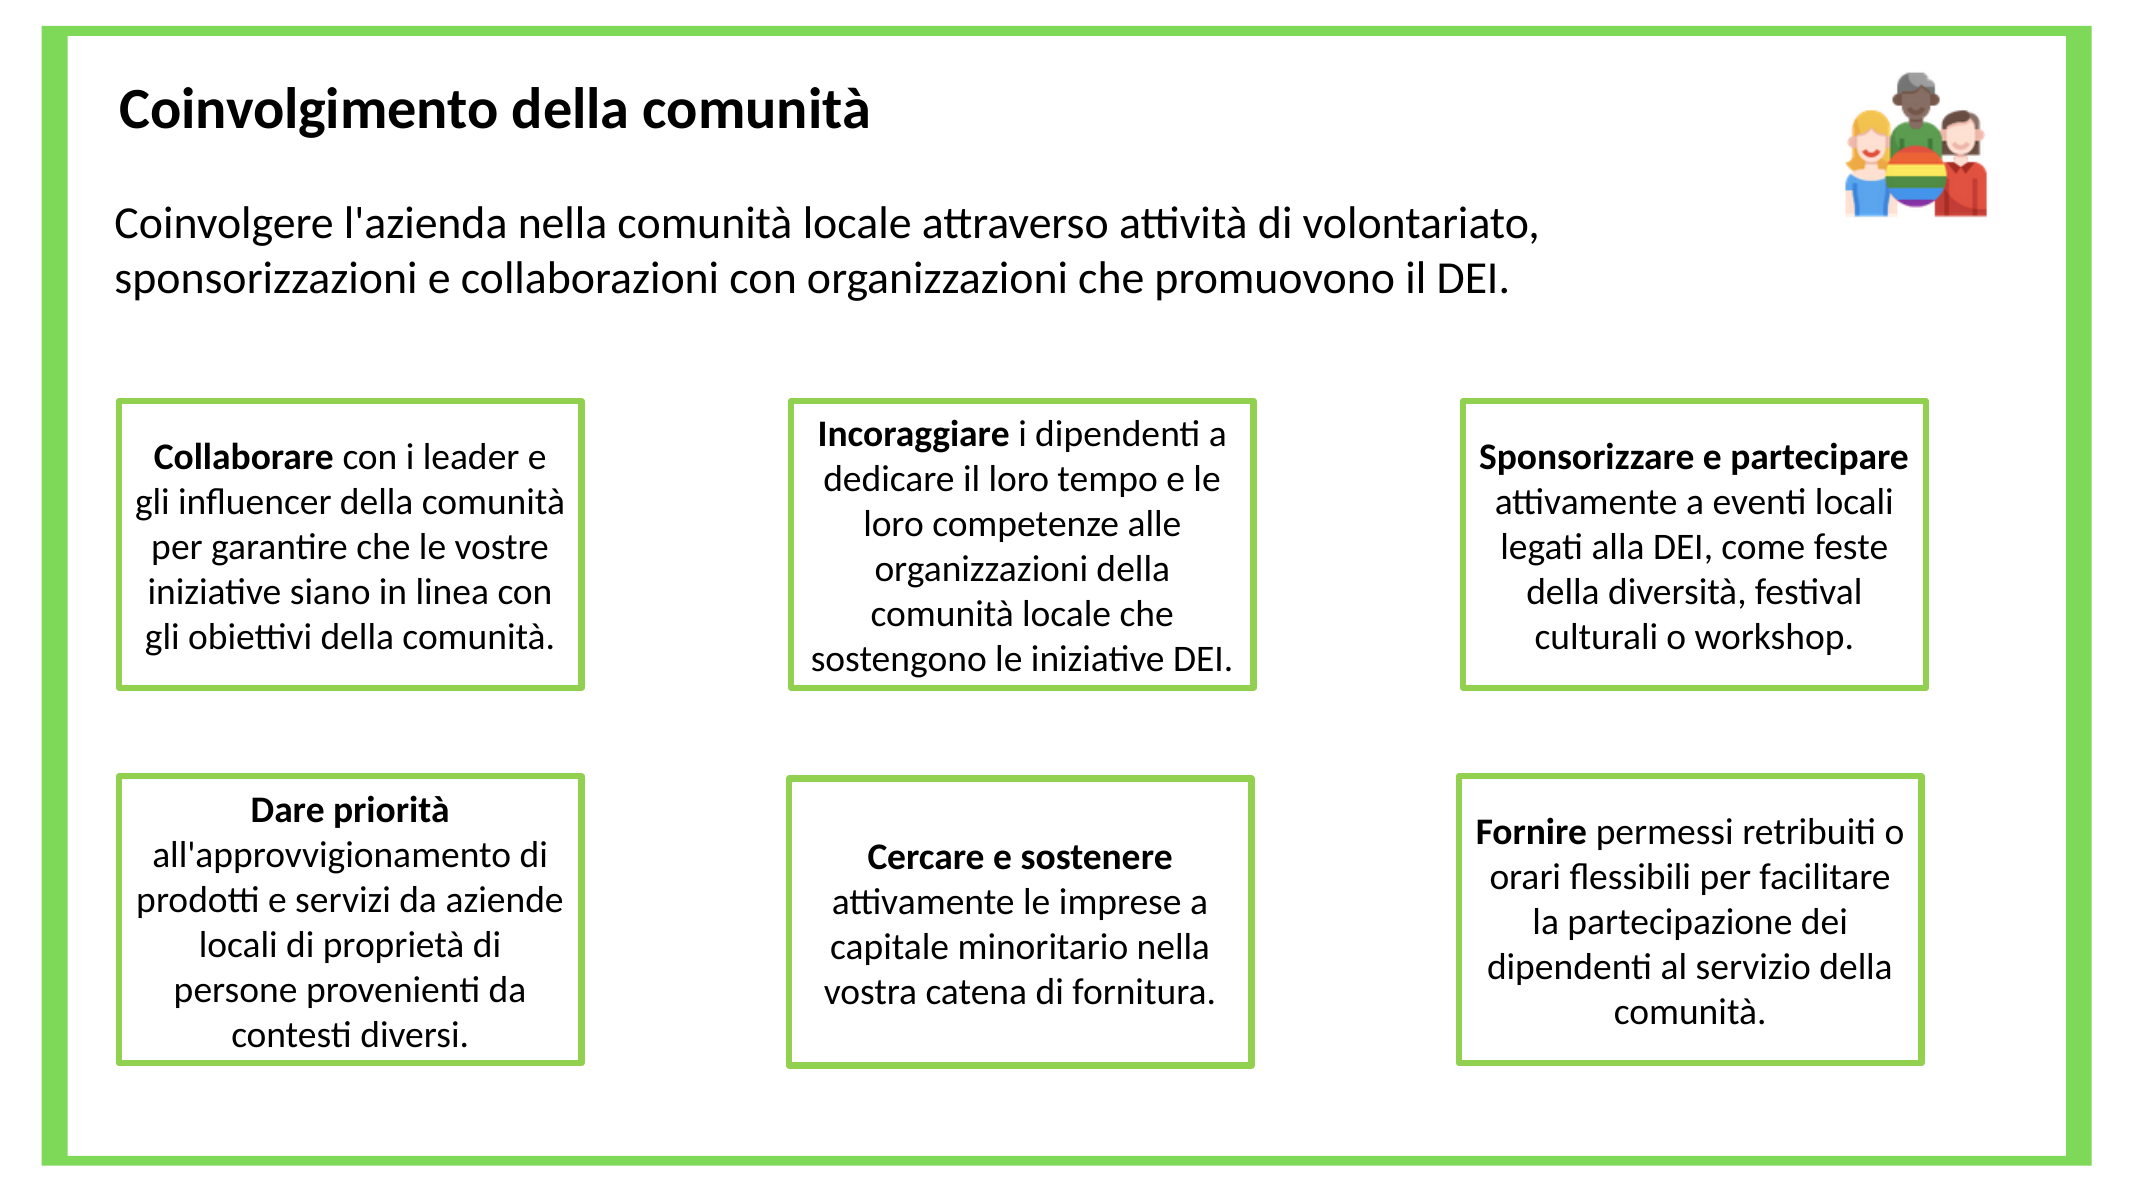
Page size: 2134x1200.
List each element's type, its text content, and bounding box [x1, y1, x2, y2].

text_box Coinvolgimento della comunità [104, 62, 1500, 148]
text_box Sponsorizzare e partecipare attivamente a eventi locali legati alla DEI, come feste della diversità, festival culturali o workshop. [1463, 400, 1926, 688]
text_box [41, 25, 2092, 1166]
picture [1794, 62, 2035, 258]
text_box Coinvolgere l'azienda nella comunità locale attraverso attività di volontariato, sponsorizzazioni e collaborazioni con organizzazioni che promuovono il DEI. [99, 184, 1867, 310]
text_box Cercare e sostenere attivamente le imprese a capitale minoritario nella vostra catena di fornitura. [789, 778, 1252, 1066]
text_box Dare priorità all'approvvigionamento di prodotti e servizi da aziende locali di proprietà di persone provenienti da contesti diversi. [118, 776, 582, 1064]
text_box Fornire permessi retribuiti o orari flessibili per facilitare la partecipazione dei dipendenti al servizio della comunità. [1459, 776, 1922, 1064]
text_box Collaborare con i leader e gli influencer della comunità per garantire che le vostre iniziative siano in linea con gli obiettivi della comunità. [118, 400, 582, 688]
text_box Incoraggiare i dipendenti a dedicare il loro tempo e le loro competenze alle organizzazioni della comunità locale che sostengono le iniziative DEI. [791, 400, 1254, 688]
